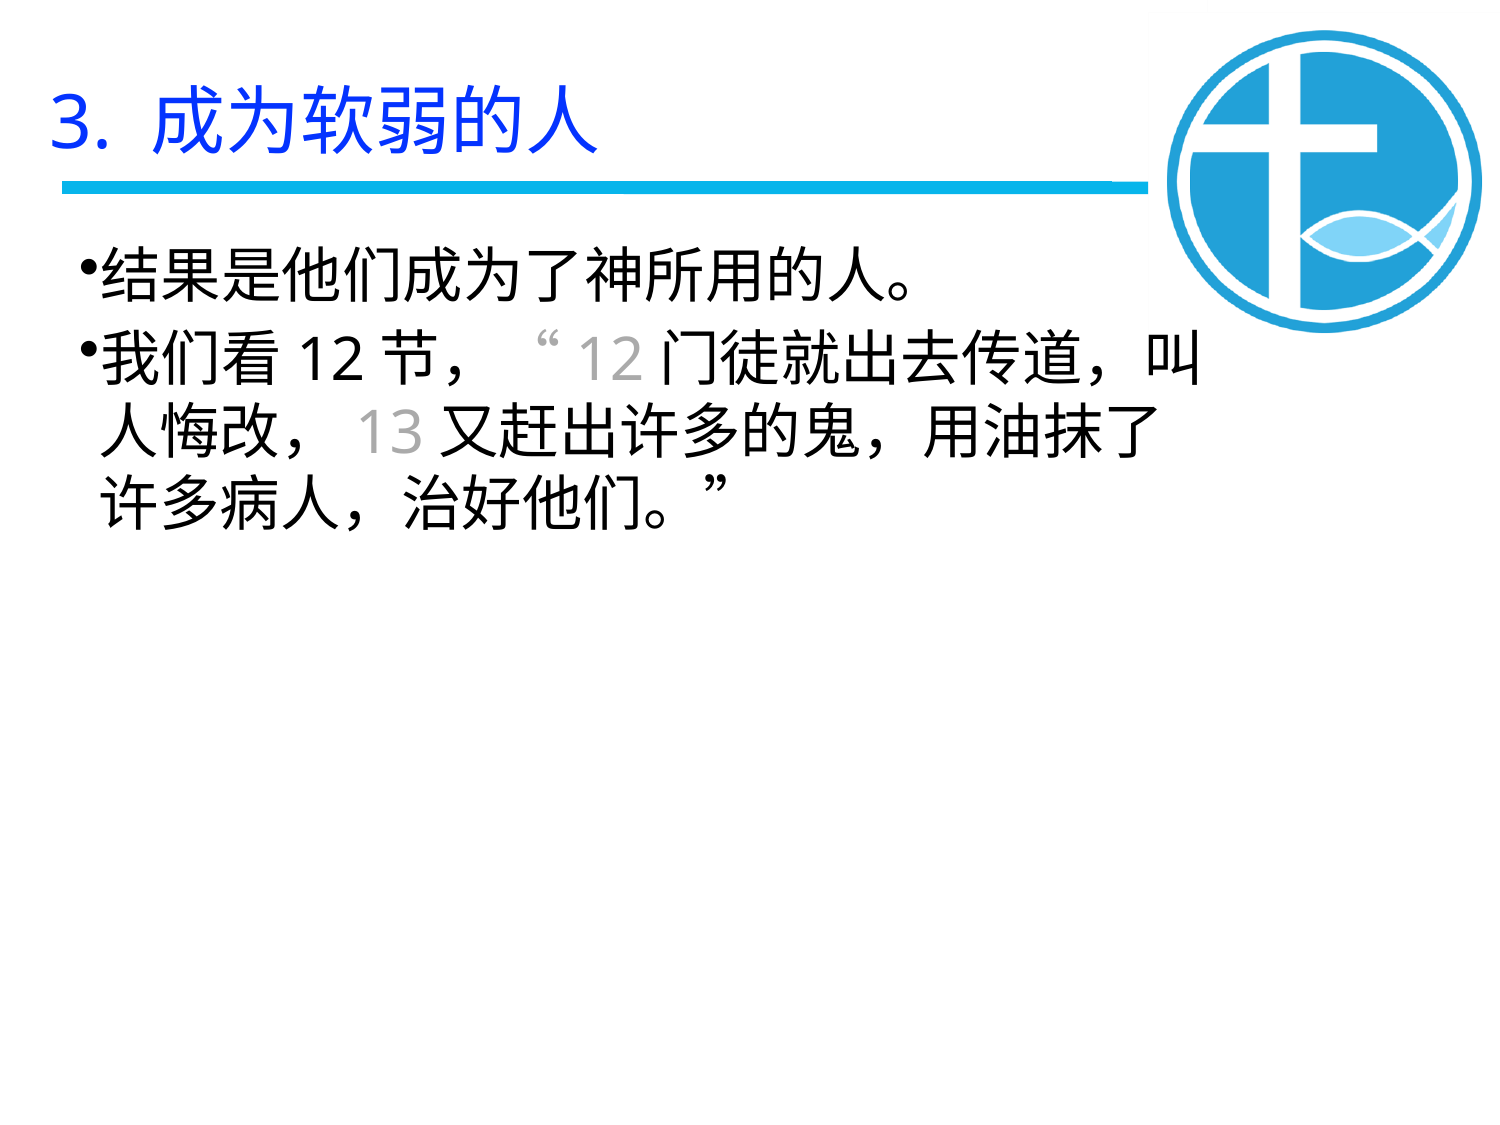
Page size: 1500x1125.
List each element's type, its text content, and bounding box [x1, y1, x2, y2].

picture [1148, 0, 1500, 350]
text_box 结果是他们成为了神所用的人。 我们看12节，“12门徒就出去传道，叫人悔改，13又赶出许多的鬼，用油抹了许多病人，治好他们。” [71, 229, 1219, 546]
text_box 3. 成为软弱的人 [42, 76, 1281, 173]
